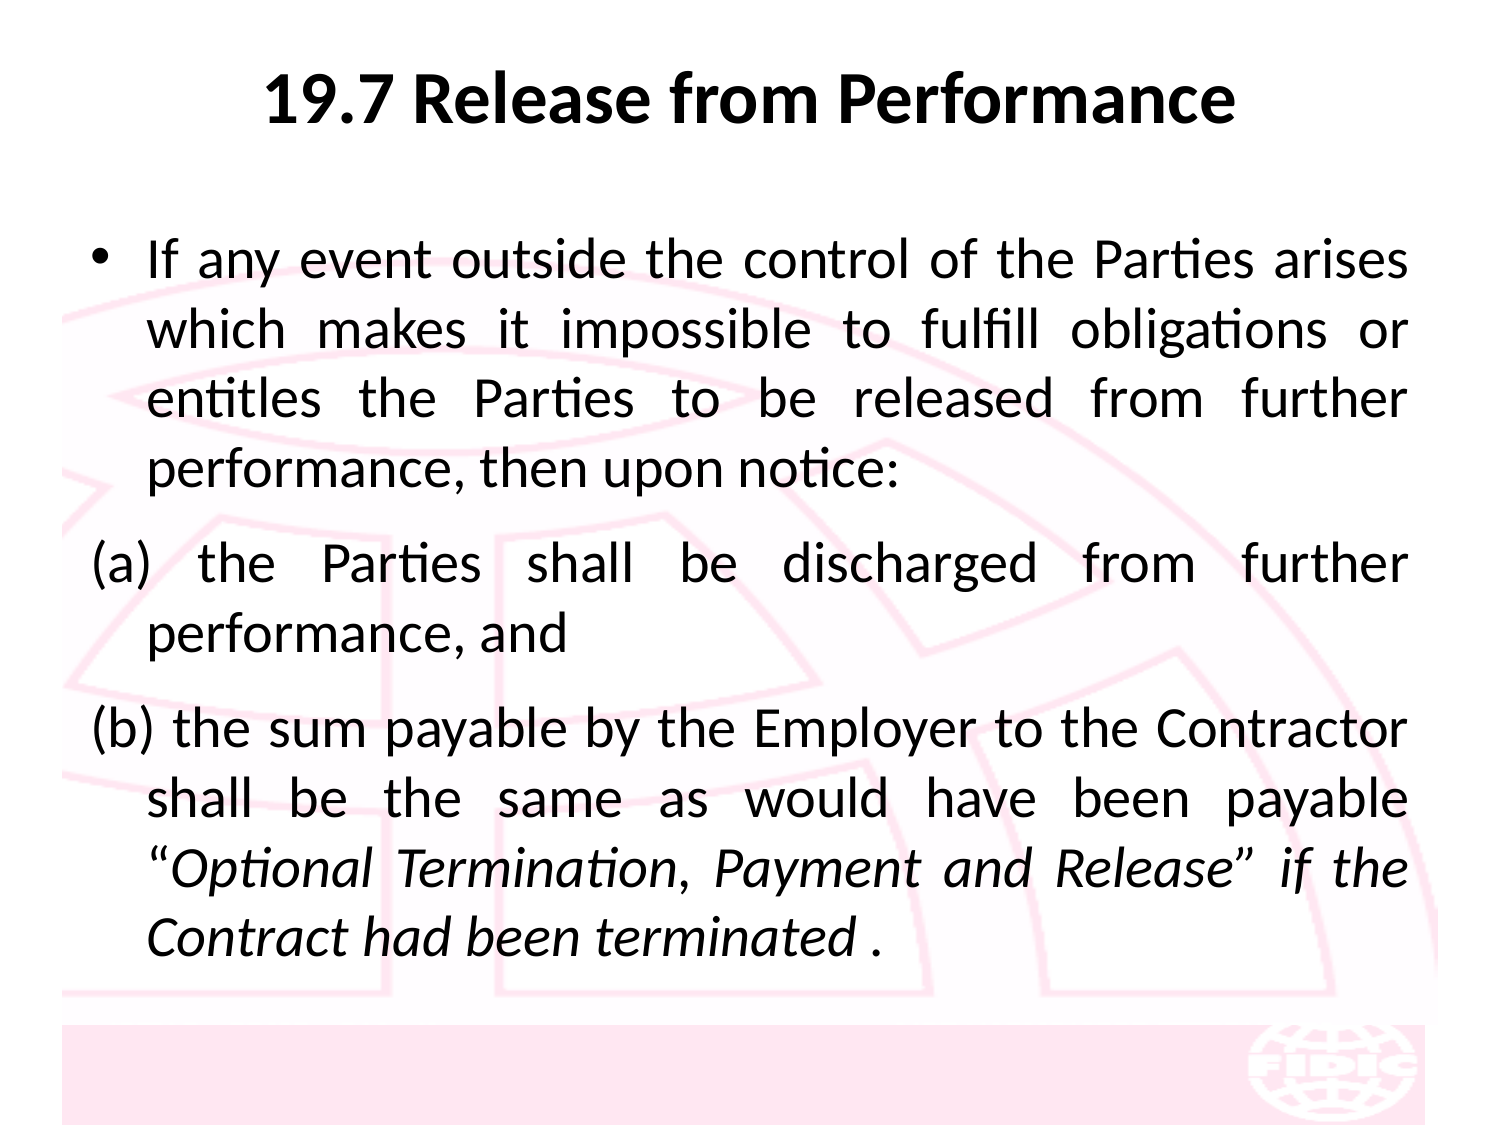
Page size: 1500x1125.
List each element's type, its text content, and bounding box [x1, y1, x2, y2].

list If any event outside the control of the Parties arises which makes it impossible to fulfill obligations or entitles the Parties to be released from further performance, then upon notice: (a) the Parties shall be discharged from further performance, and (b) the sum payable by the Employer to the Contractor shall be the same as would have been payable “Optional Termination, Payment and Release” if the Contract had been terminated . [75, 212, 1425, 1075]
title 19.7 Release from Performance [75, 0, 1425, 188]
